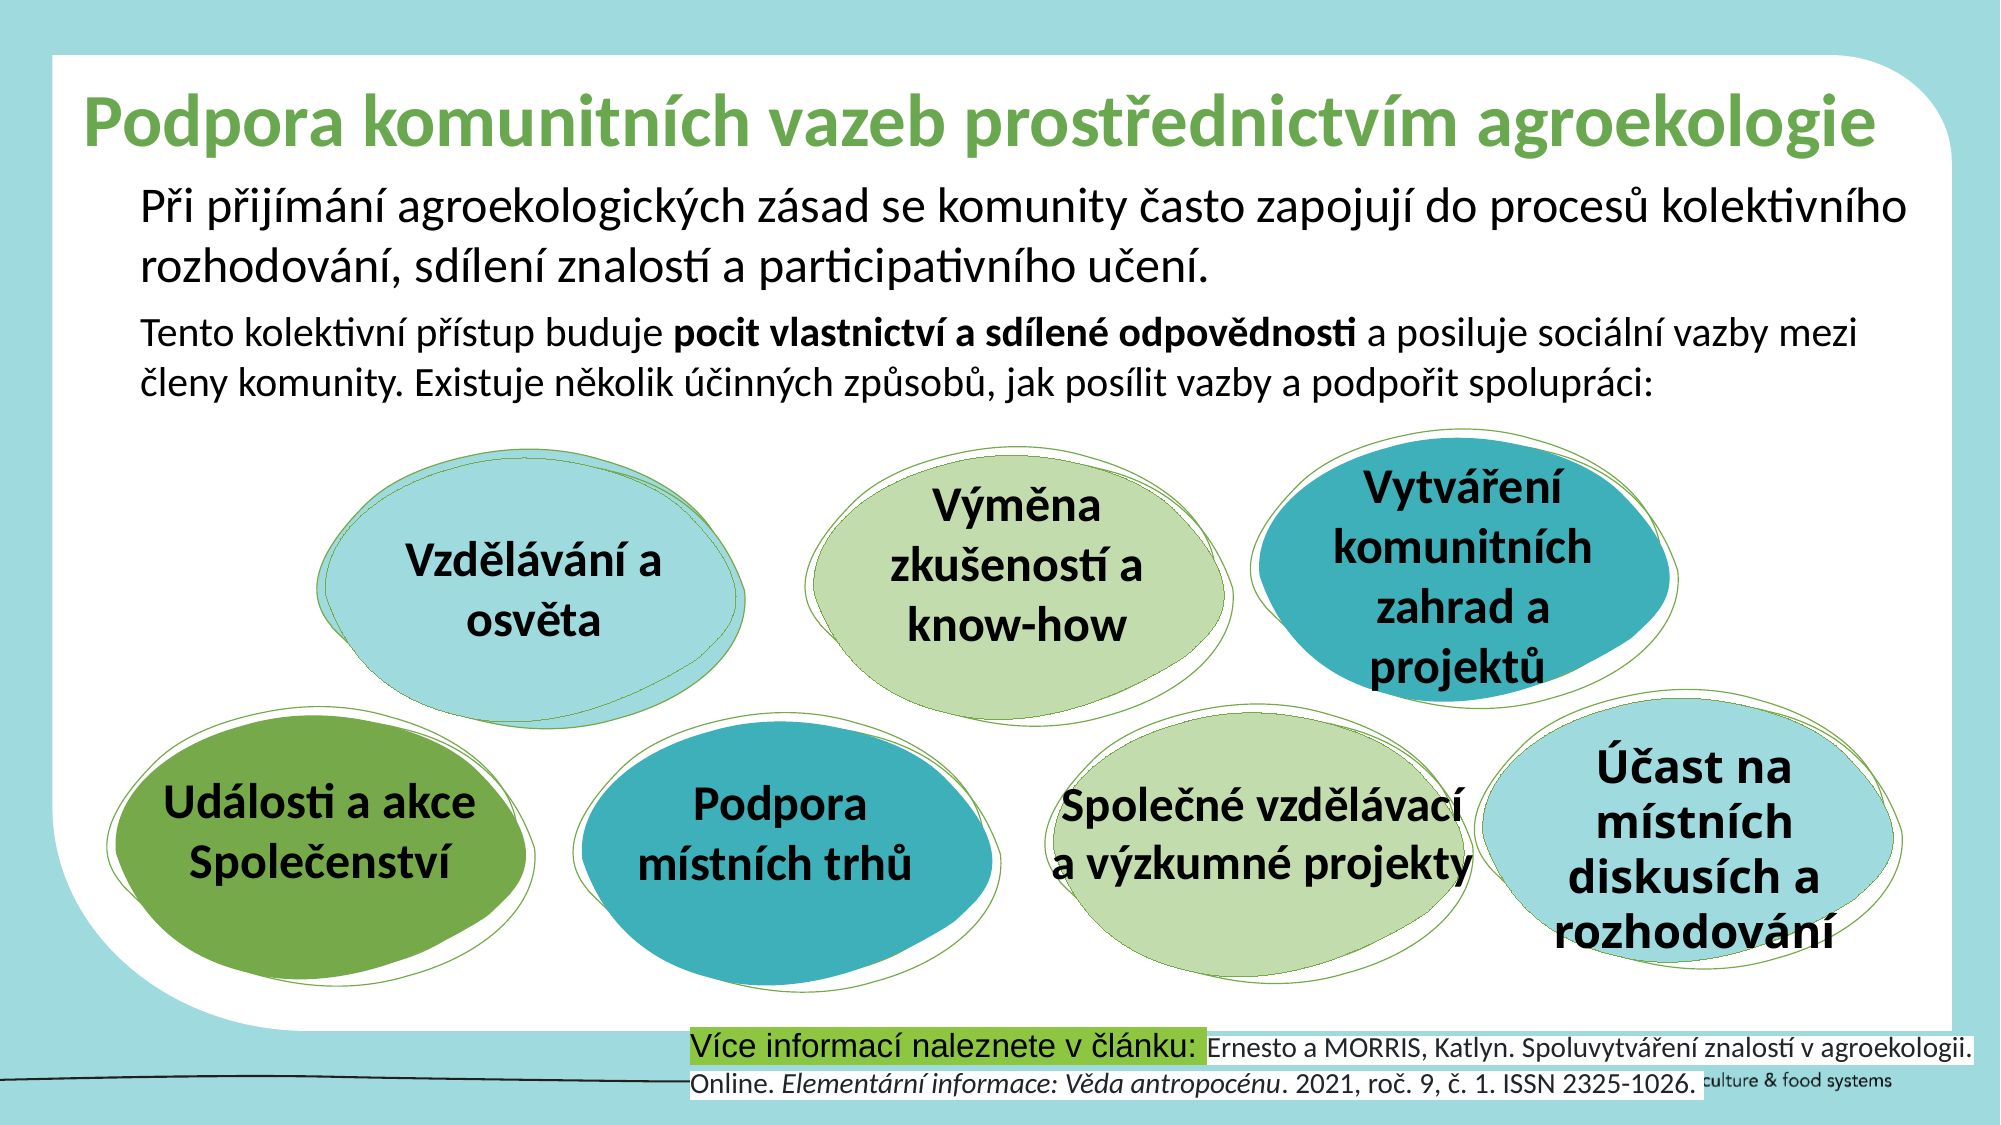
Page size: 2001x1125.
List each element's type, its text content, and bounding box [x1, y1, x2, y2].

text_box [1772, 712, 1818, 729]
text_box [813, 533, 831, 632]
text_box [573, 779, 611, 908]
text_box [581, 784, 993, 986]
text_box [510, 809, 527, 895]
text_box [1211, 897, 1462, 984]
text_box [637, 721, 928, 763]
text_box [1204, 543, 1225, 639]
text_box [851, 659, 1181, 720]
text_box [736, 776, 1001, 993]
text_box [968, 532, 1234, 727]
text_box Podpora komunitních vazeb prostřednictvím agroekologie [68, 74, 1934, 206]
text_box [1890, 802, 1903, 884]
text_box [135, 896, 509, 980]
text_box [482, 542, 746, 729]
text_box [1096, 712, 1412, 764]
text_box [357, 457, 693, 519]
text_box [874, 736, 935, 763]
text_box [325, 529, 348, 643]
text_box [1341, 726, 1420, 764]
text_box [1250, 489, 1294, 625]
text_box Vzdělávání a osvěta [348, 519, 721, 655]
text_box [1890, 818, 1894, 857]
text_box [1259, 495, 1294, 639]
text_box [1076, 897, 1443, 977]
text_box [1489, 771, 1499, 793]
text_box [1633, 505, 1670, 637]
text_box [157, 706, 478, 760]
text_box [1489, 855, 1499, 877]
text_box [1420, 702, 1538, 709]
text_box [1088, 703, 1423, 764]
text_box [1633, 689, 1826, 729]
text_box [1556, 698, 1811, 729]
text_box [1657, 965, 1750, 970]
text_box [405, 729, 473, 760]
text_box [921, 446, 1108, 463]
text_box Společné vzdělávací a výzkumné projekty [1036, 764, 1489, 897]
list Při přijímání agroekologických zásad se komunity často zapojují do procesů kolektivního rozhodování, sdílení znalostí a participativního učení. Tento kolektivní přístup buduje pocit vlastnictví a sdílené odpovědnosti a posiluje sociální vazby mezi členy komunity. Existuje několik účinných způsobů, jak posílit vazby a podpořit spolupráci: [87, 165, 1954, 303]
text_box [351, 449, 704, 519]
text_box [1633, 496, 1679, 660]
text_box [950, 455, 1076, 463]
text_box [316, 523, 348, 642]
text_box Výměna zkušeností a know-how [831, 463, 1204, 659]
text_box Události a akce Společenství [131, 760, 510, 896]
text_box Účast na místních diskusích a rozhodování [1499, 729, 1890, 965]
text_box Podpora místních trhů [611, 763, 951, 899]
text_box Více informací naleznete v článku: Ernesto a MORRIS, Katlyn. Spoluvytváření znalostí v agroekologii. Online. Elementární informace: Věda antropocénu. 2021, roč. 9, č. 1. ISSN 2325-1026. [595, 1016, 2000, 1107]
text_box [1489, 777, 1499, 873]
text_box [805, 527, 831, 636]
text_box [1393, 437, 1525, 446]
text_box [1542, 702, 1631, 729]
text_box [357, 655, 702, 722]
text_box Vytváření komunitních zahrad a projektů [1294, 446, 1633, 702]
text_box [115, 796, 131, 888]
text_box [626, 712, 940, 763]
text_box [1365, 428, 1556, 446]
text_box [106, 789, 131, 894]
text_box [721, 553, 737, 636]
text_box [616, 472, 702, 519]
text_box [270, 798, 536, 987]
text_box [167, 715, 466, 760]
